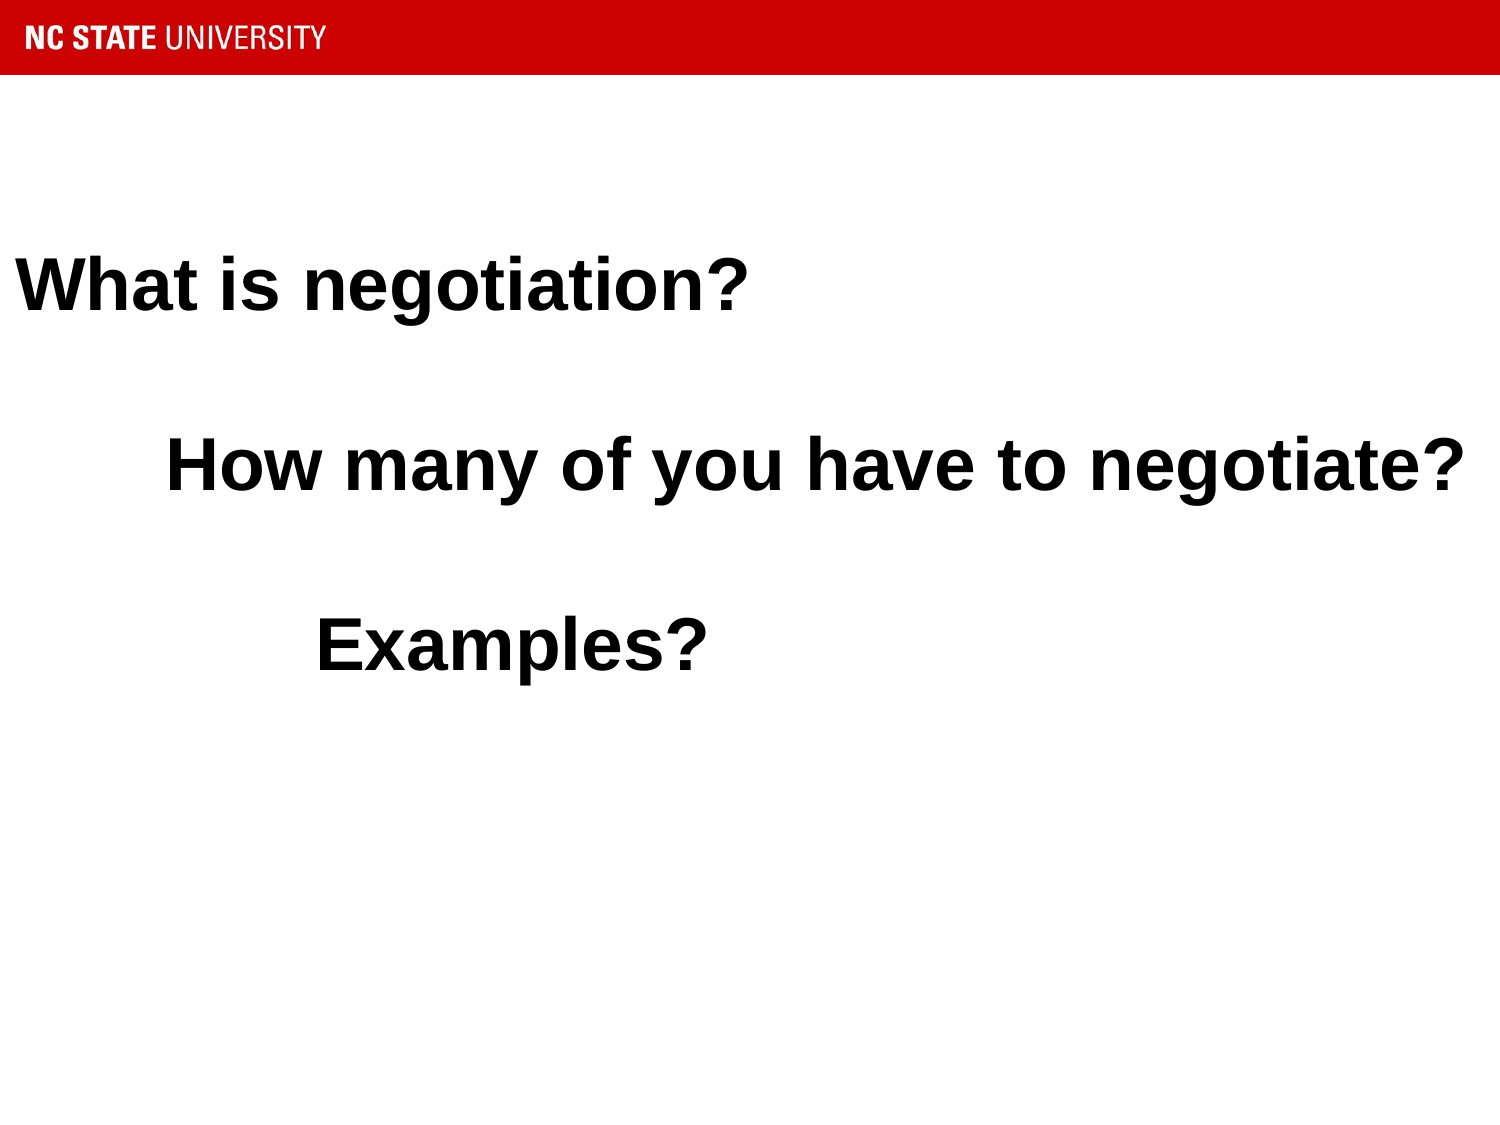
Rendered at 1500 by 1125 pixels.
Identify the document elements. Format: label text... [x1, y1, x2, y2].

picture [0, 0, 1500, 75]
title What is negotiation? How many of you have to negotiate? Examples? [0, 188, 1500, 694]
